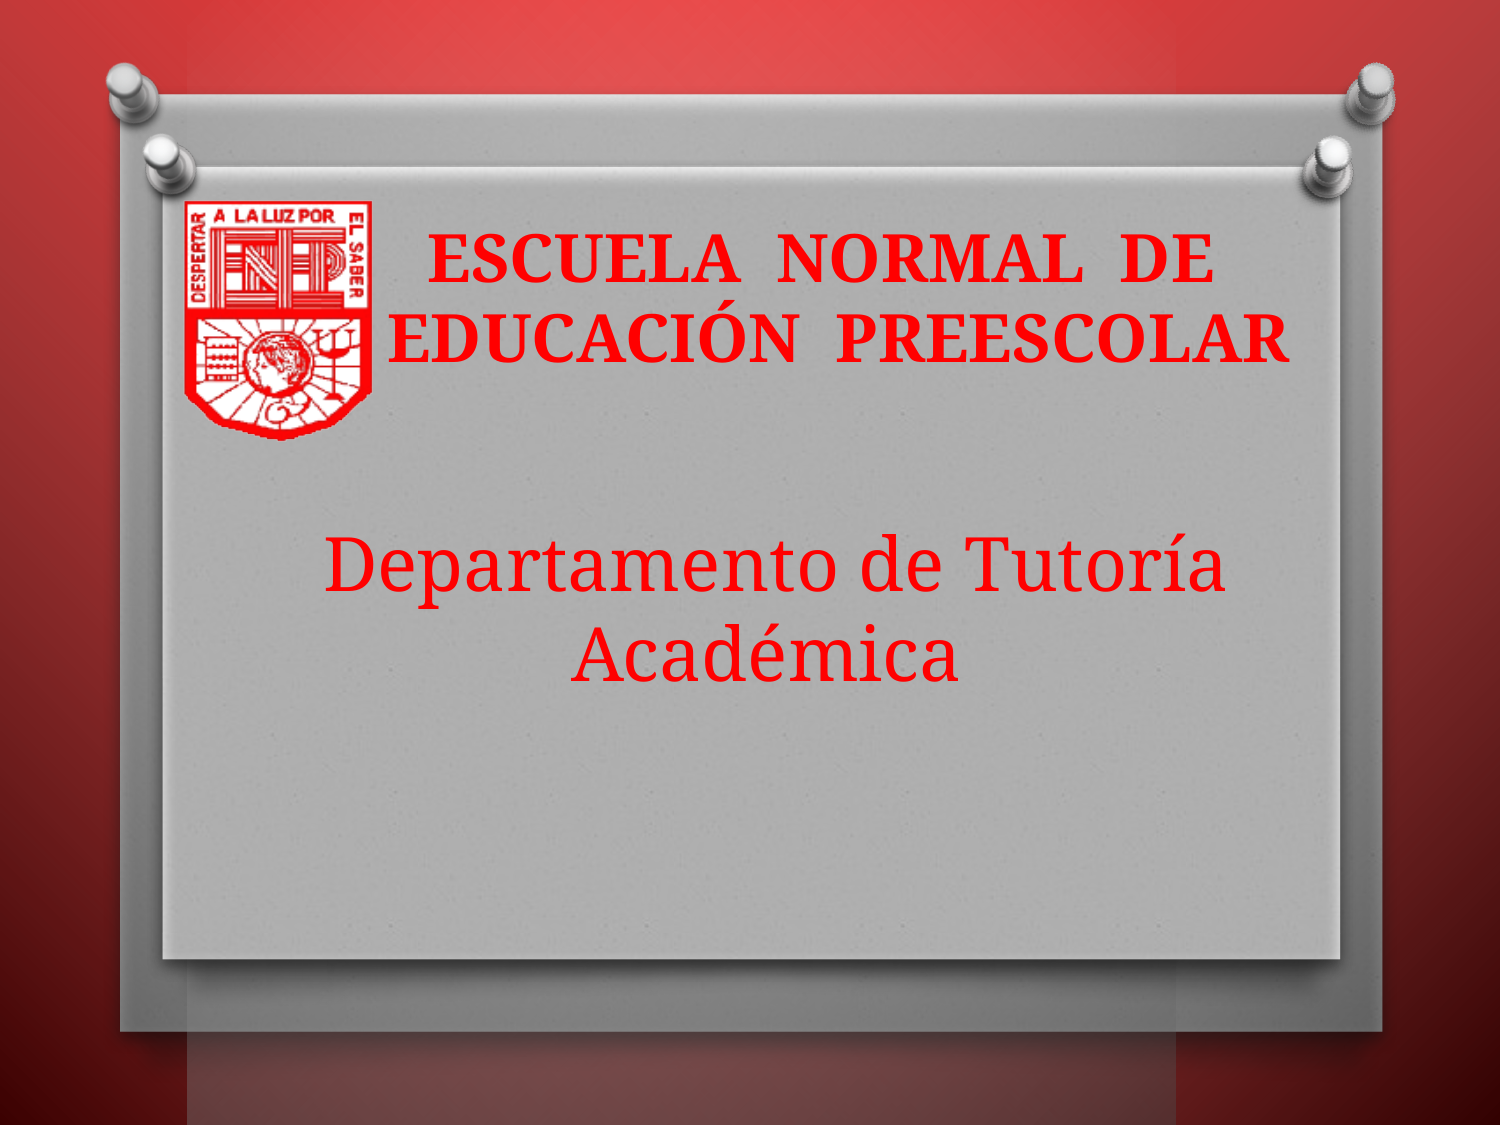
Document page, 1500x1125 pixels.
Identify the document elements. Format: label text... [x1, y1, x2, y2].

title Departamento de Tutoría Académica [306, 491, 1247, 705]
text_box ESCUELA NORMAL DE EDUCACIÓN PREESCOLAR [444, 207, 1306, 383]
picture [100, 101, 444, 445]
picture [1274, 108, 1396, 230]
